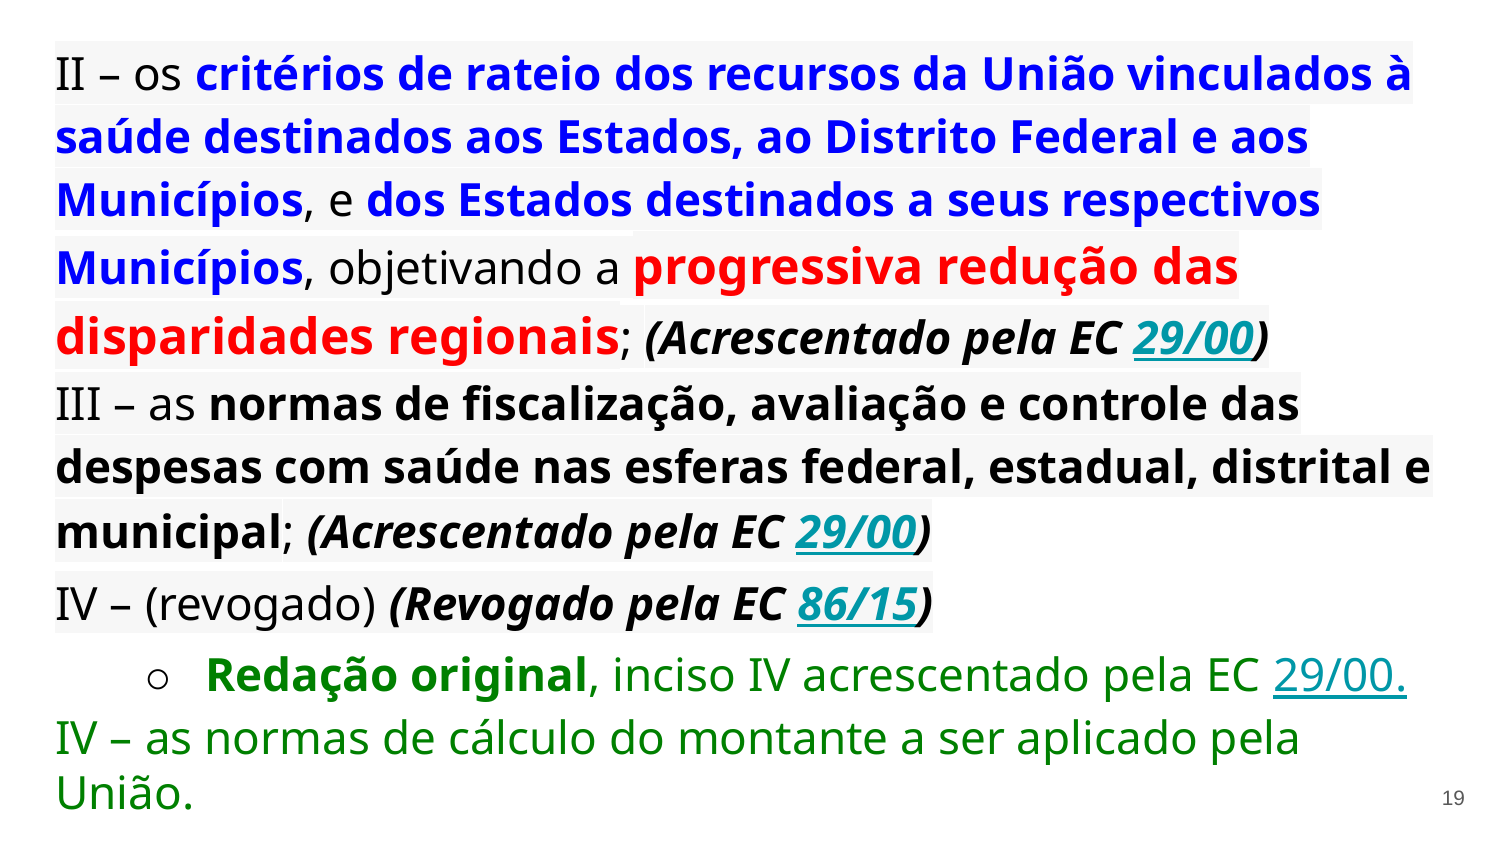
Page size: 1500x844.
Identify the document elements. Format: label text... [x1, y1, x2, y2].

slide_number 19 [1389, 764, 1480, 830]
text_box II – os critérios de rateio dos recursos da União vinculados à saúde destinados aos Estados, ao Distrito Federal e aos Municípios, e dos Estados destinados a seus respectivos Municípios, objetivando a progressiva redução das disparidades regionais; (Acrescentado pela EC 29/00) III – as normas de fiscalização, avaliação e controle das despesas com saúde nas esferas federal, estadual, distrital e municipal; (Acrescentado pela EC 29/00) IV – (revogado) (Revogado pela EC 86/15) Redação original, inciso IV acrescentado pela EC 29/00. IV – as normas de cálculo do montante a ser aplicado pela União. [40, 21, 1469, 765]
